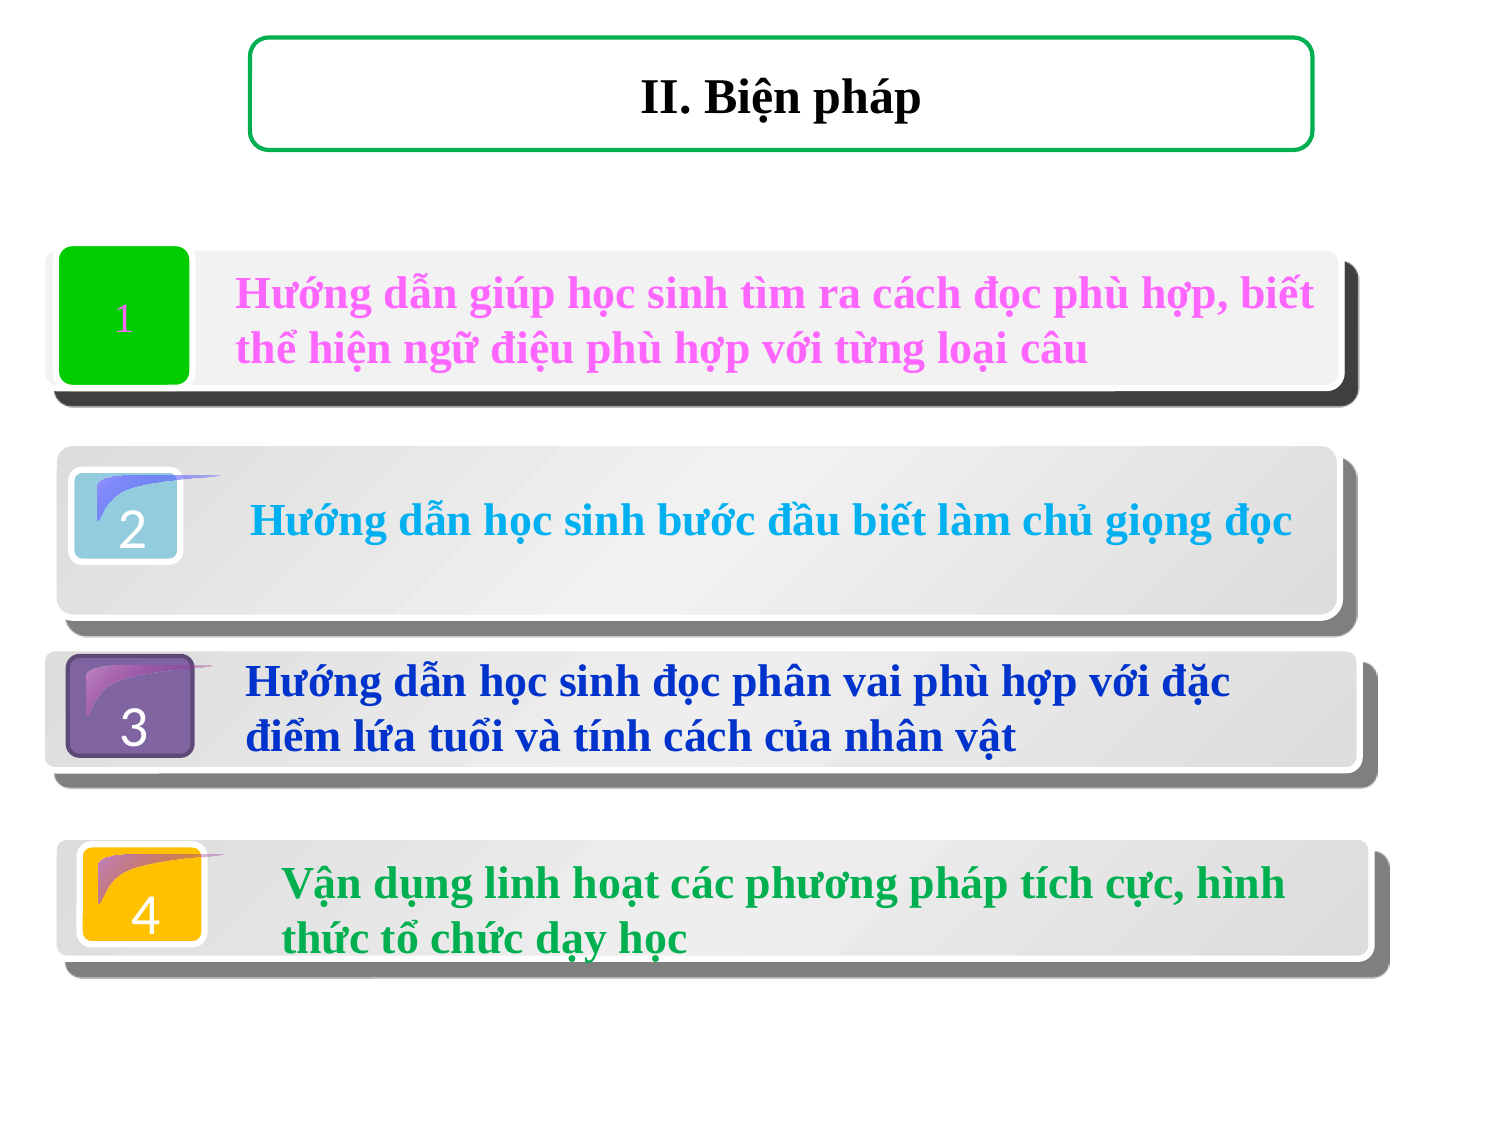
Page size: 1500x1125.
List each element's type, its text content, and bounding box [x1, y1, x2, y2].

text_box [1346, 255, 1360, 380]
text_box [53, 442, 1341, 618]
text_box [41, 246, 1342, 389]
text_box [41, 643, 1360, 771]
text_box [53, 836, 1374, 972]
text_box II. Biện pháp [247, 35, 1315, 153]
